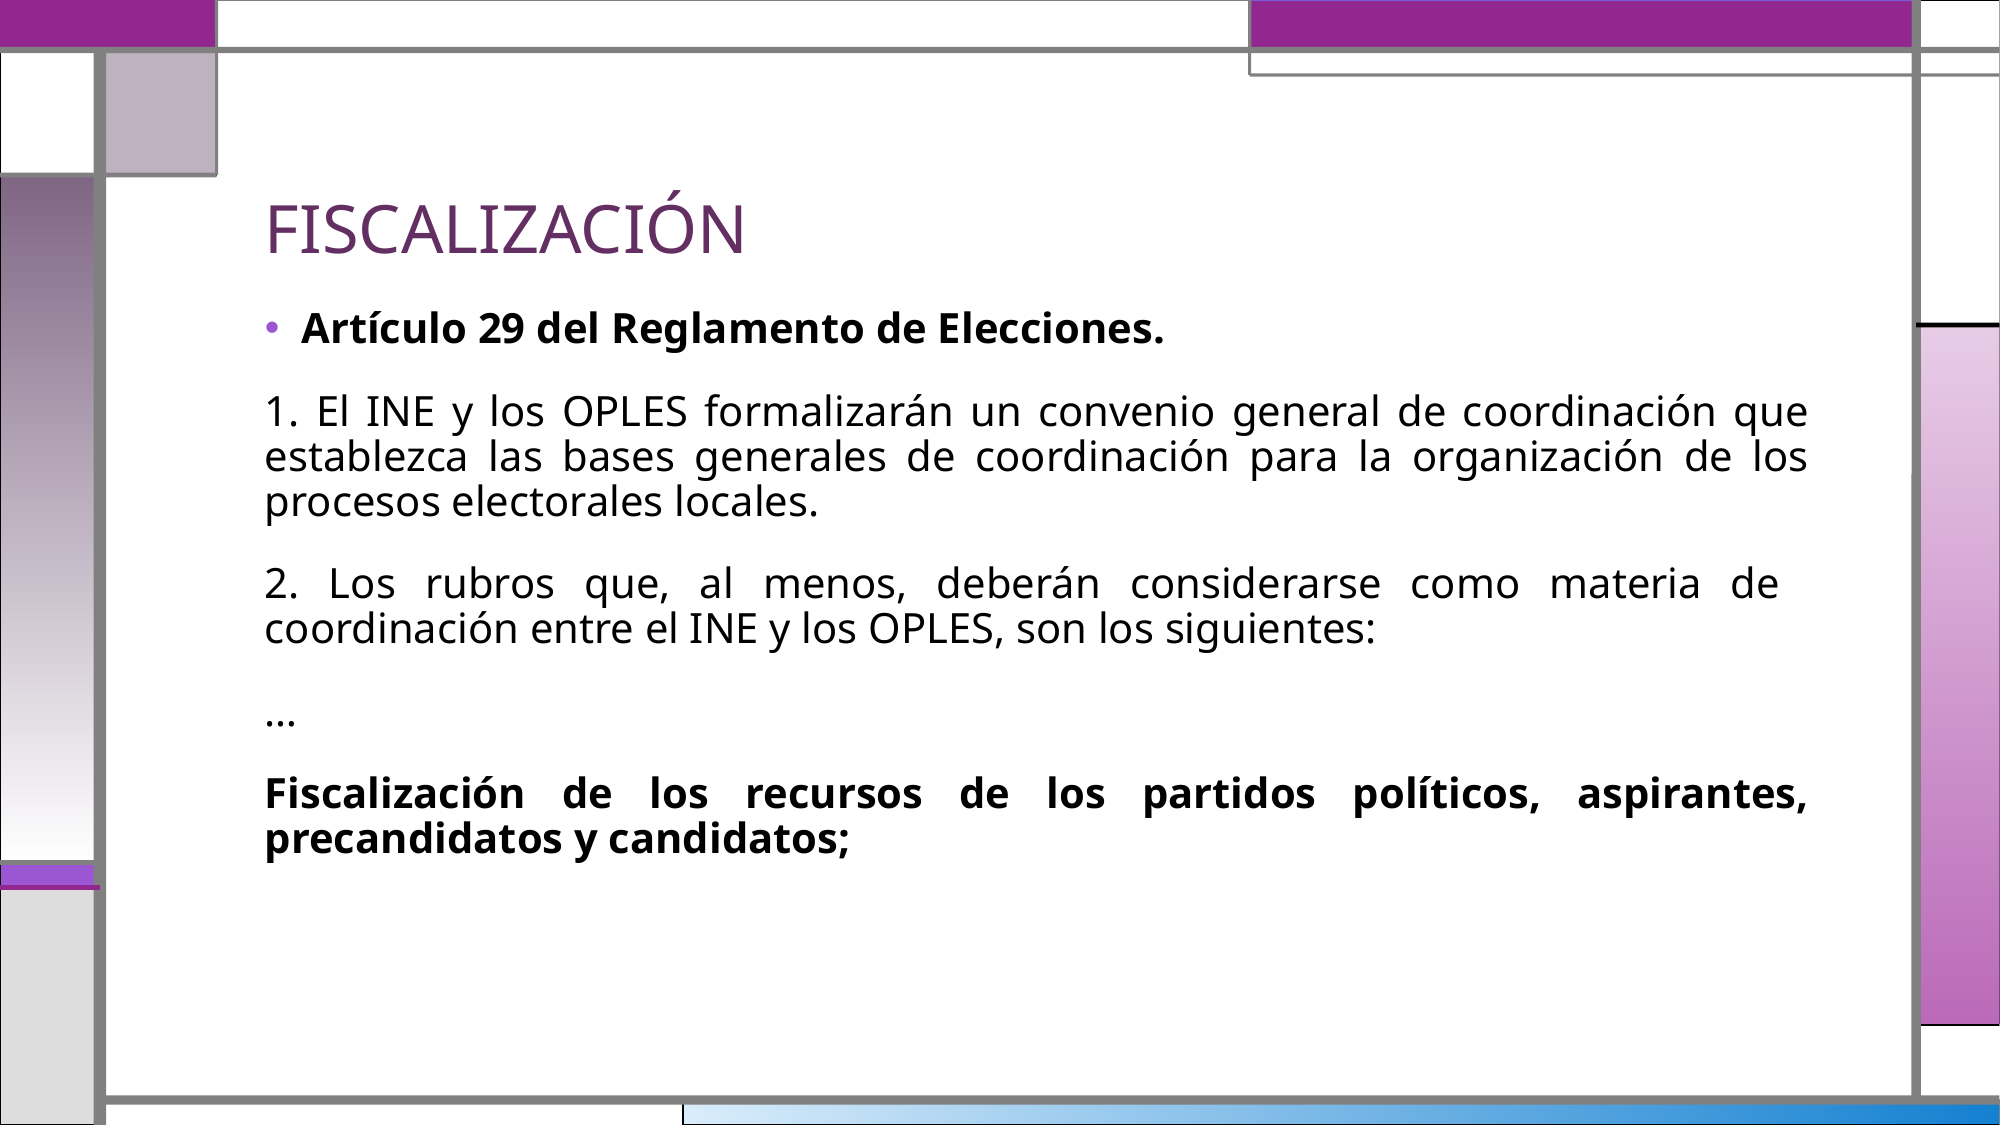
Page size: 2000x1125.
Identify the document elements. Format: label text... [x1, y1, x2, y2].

list Artículo 29 del Reglamento de Elecciones. 1. El INE y los OPLES formalizarán un convenio general de coordinación que establezca las bases generales de coordinación para la organización de los procesos electorales locales. 2. Los rubros que, al menos, deberán considerarse como materia de coordinación entre el INE y los OPLES, son los siguientes: … Fiscalización de los recursos de los partidos políticos, aspirantes, precandidatos y candidatos; [249, 299, 1825, 988]
title FISCALIZACIÓN [249, 87, 1825, 275]
